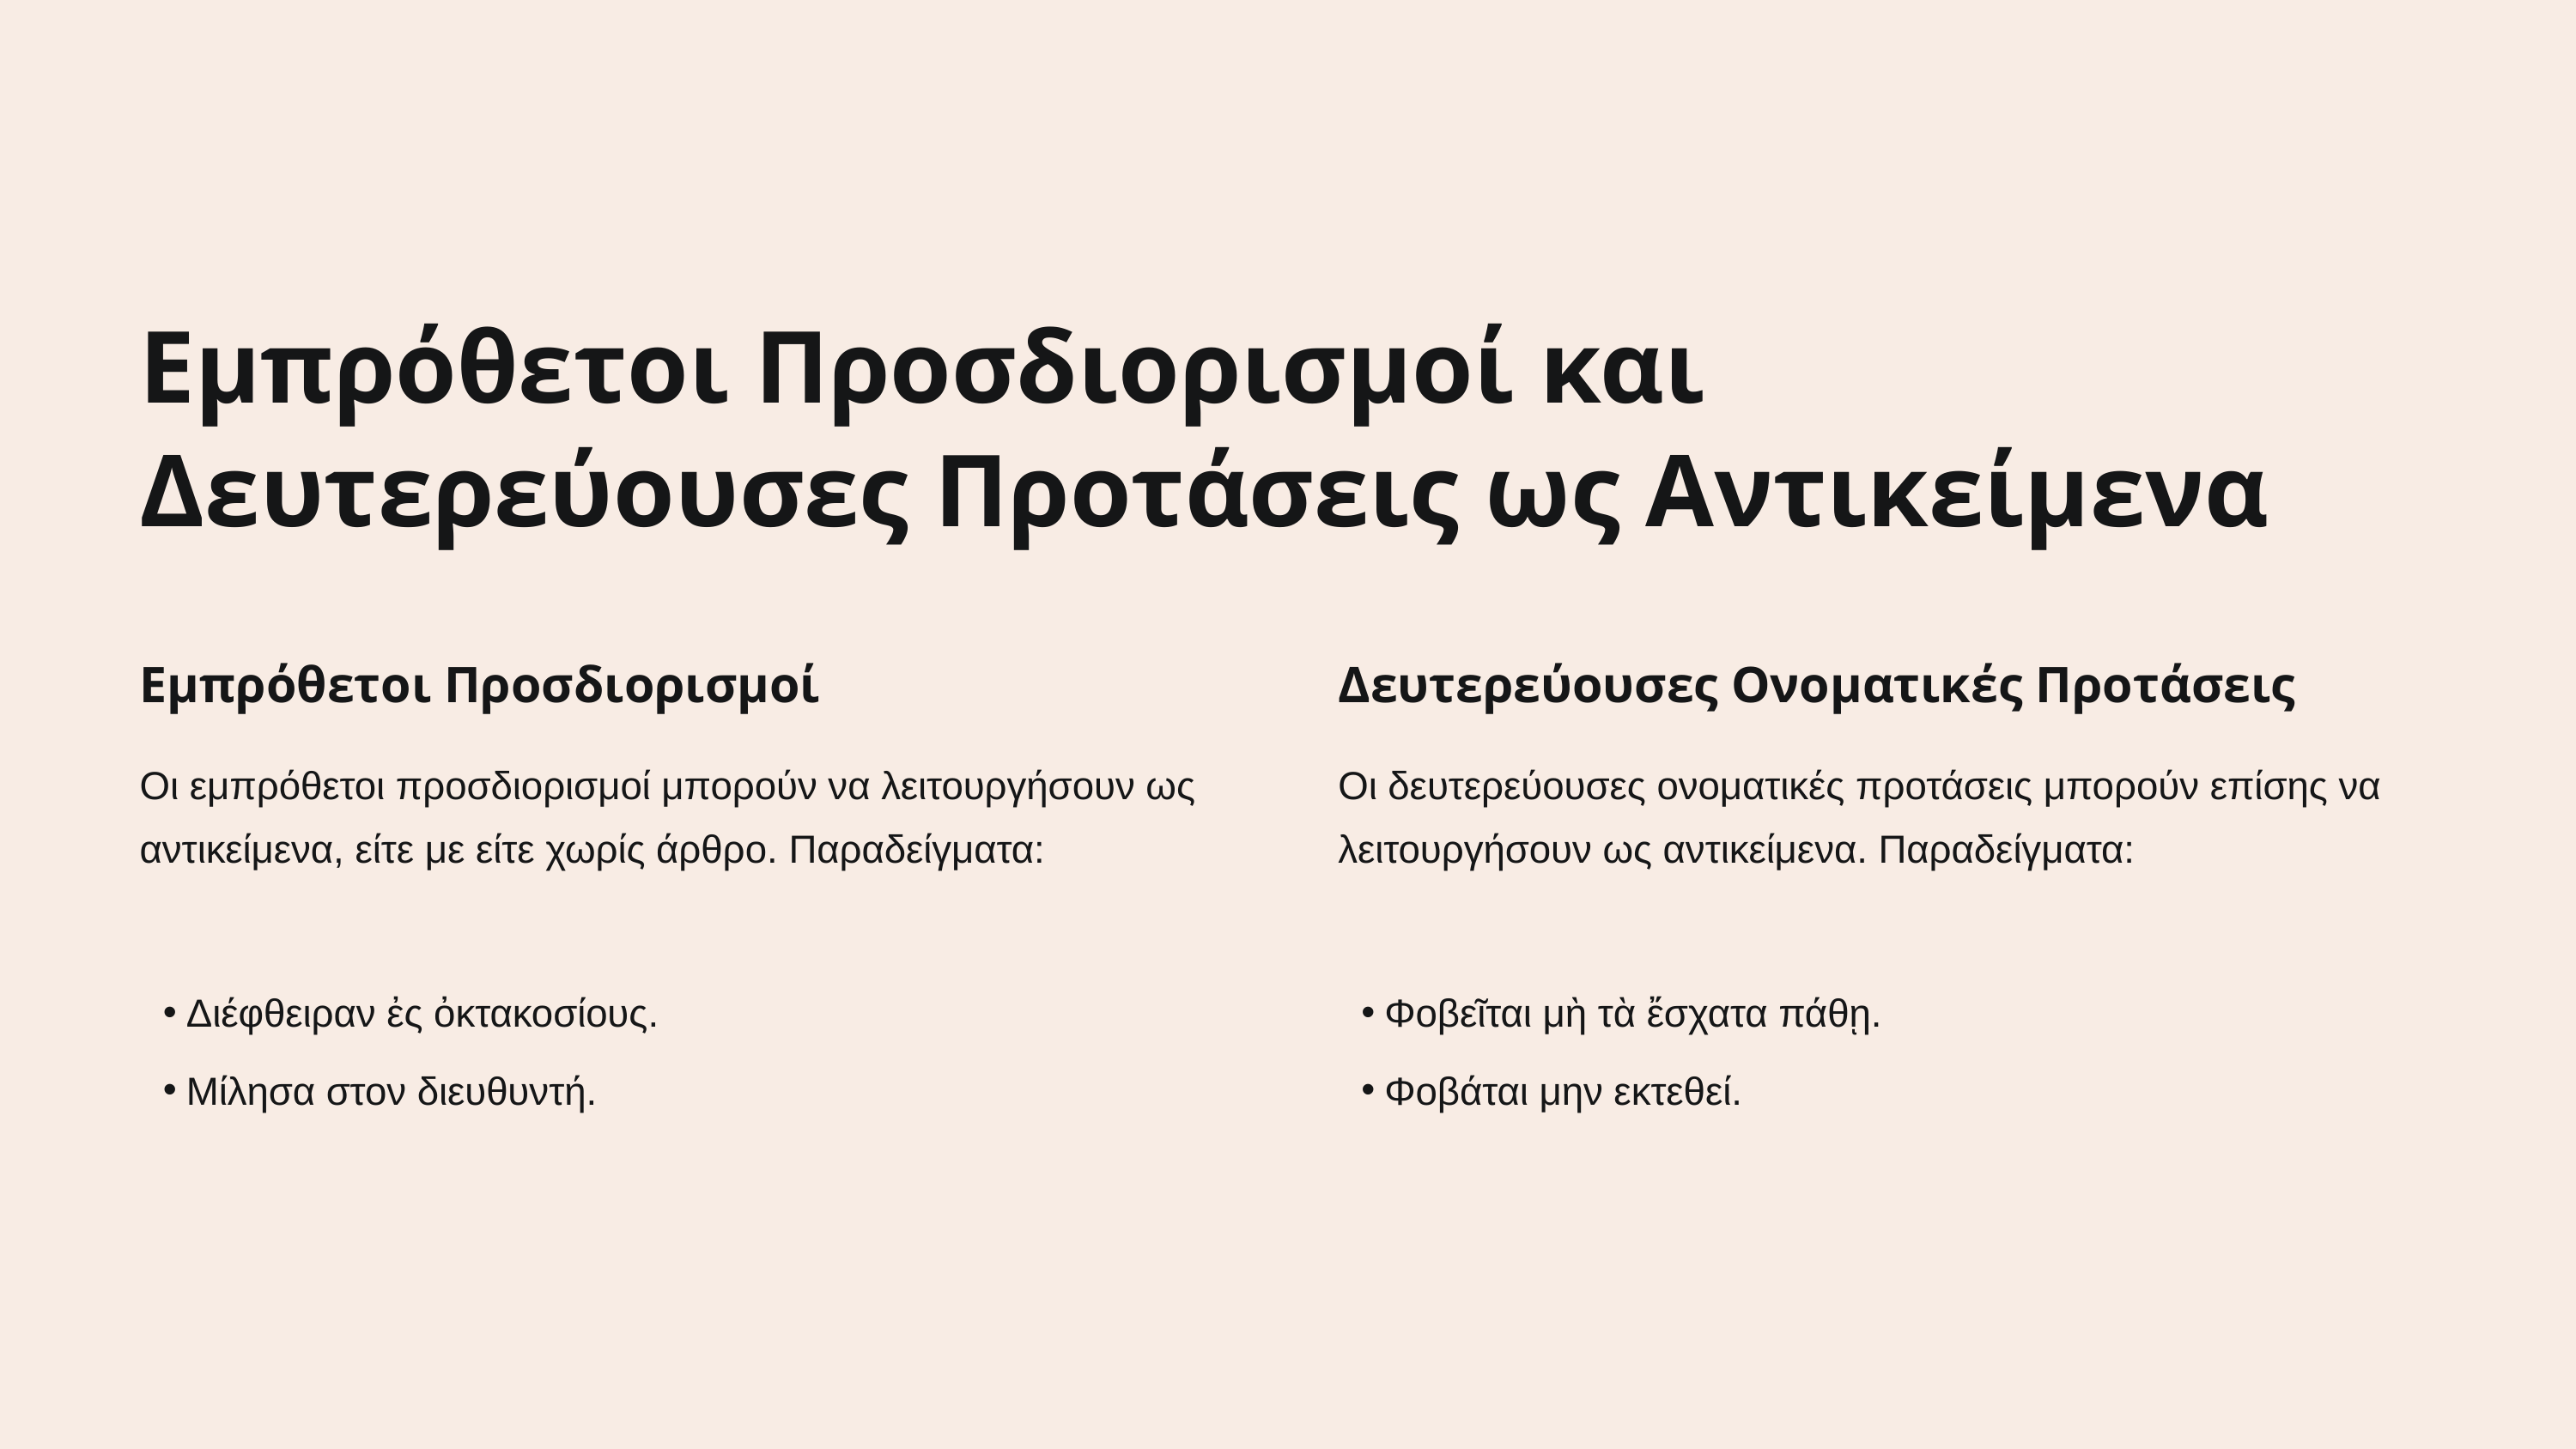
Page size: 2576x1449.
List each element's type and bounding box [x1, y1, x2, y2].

text_box [0, 0, 2576, 1449]
